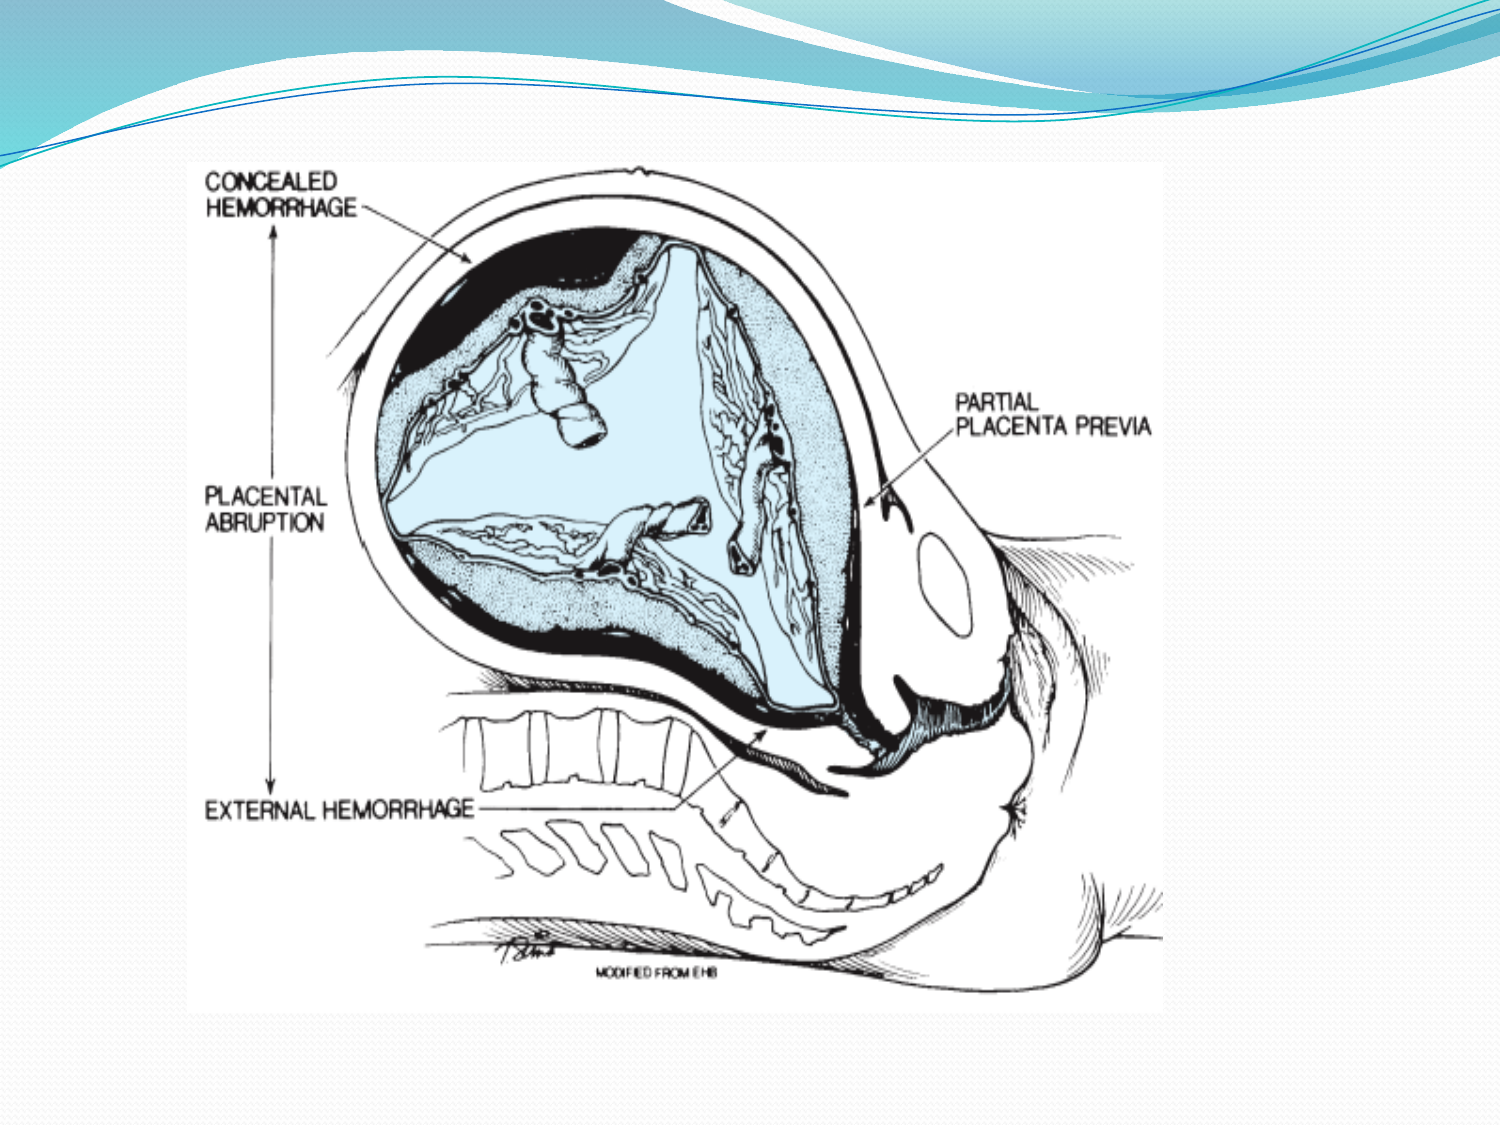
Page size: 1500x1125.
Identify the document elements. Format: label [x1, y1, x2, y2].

picture [187, 162, 1163, 1013]
